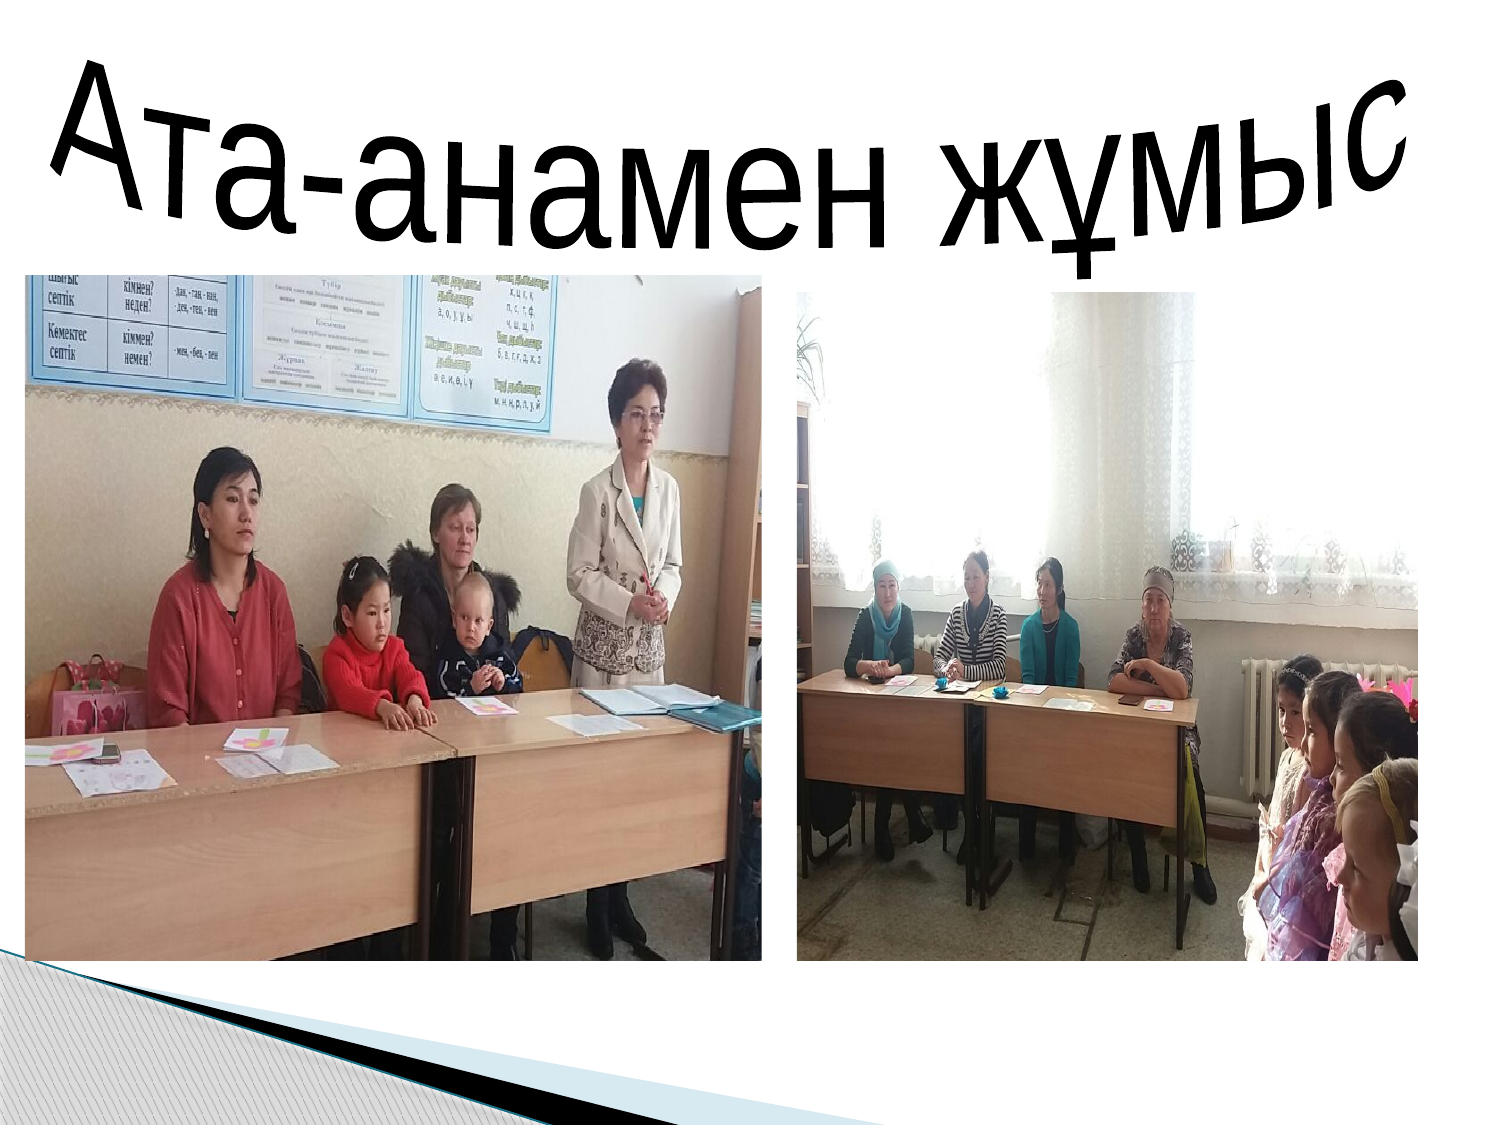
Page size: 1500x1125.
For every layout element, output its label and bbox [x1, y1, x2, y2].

picture [24, 274, 762, 962]
picture [796, 292, 1419, 962]
